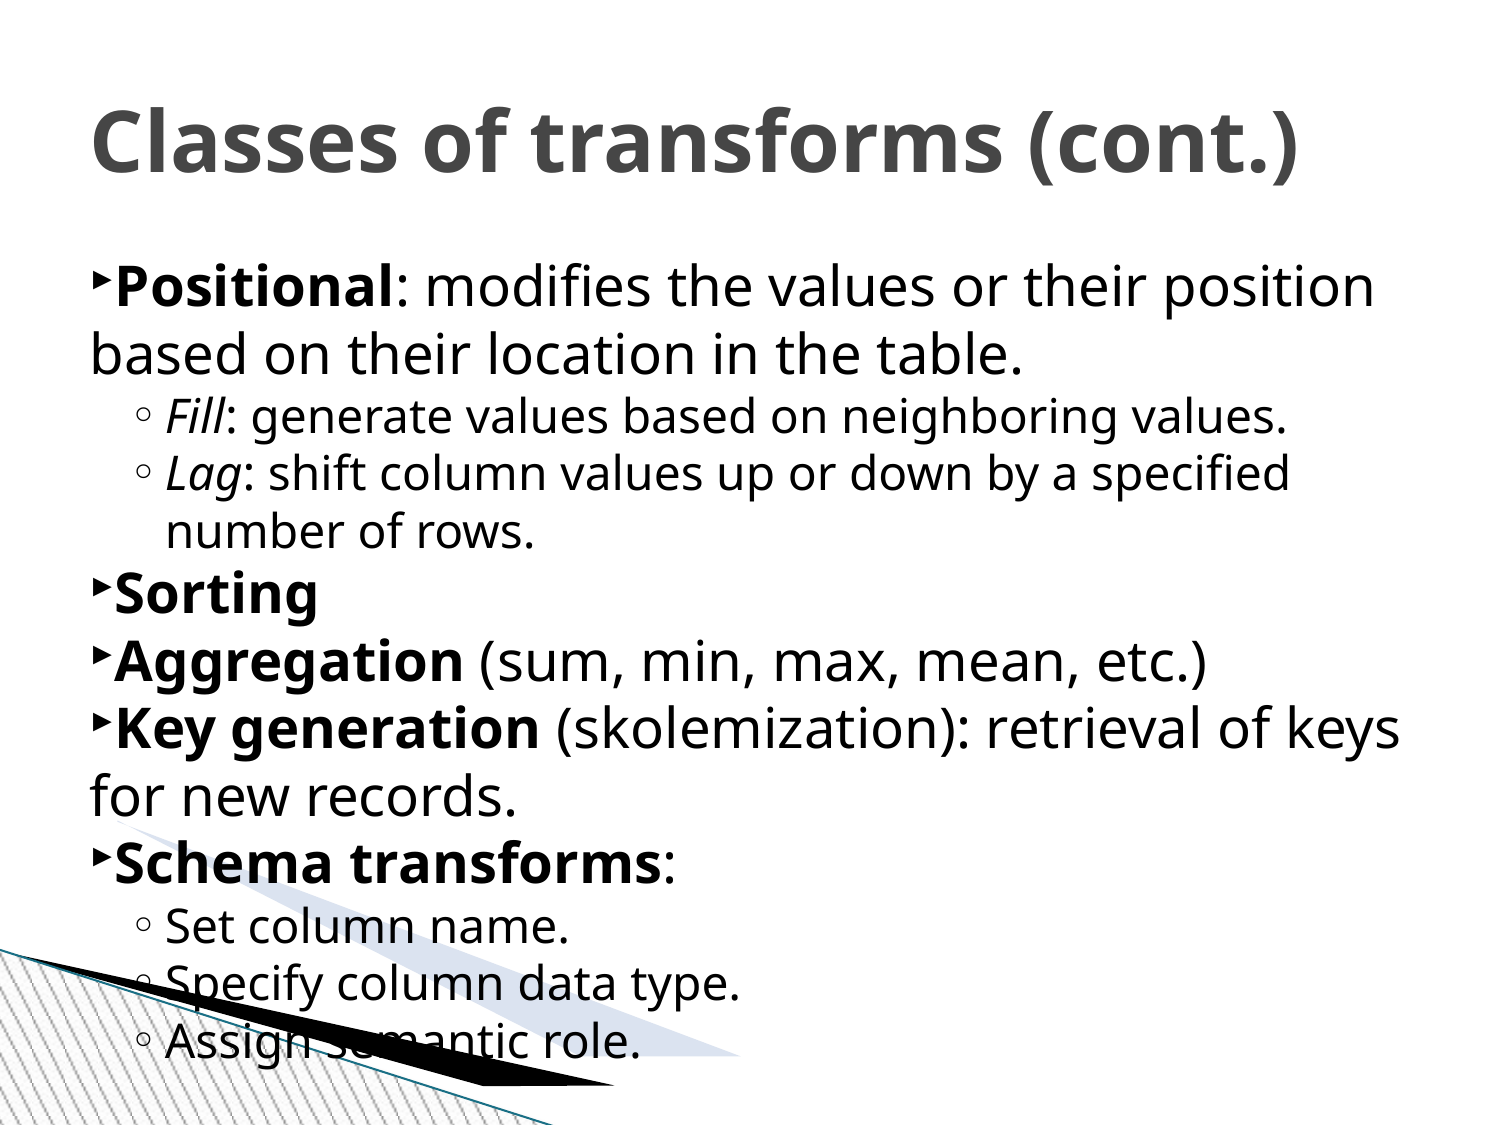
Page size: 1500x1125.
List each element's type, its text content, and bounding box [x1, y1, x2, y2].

text_box Classes of transforms (cont.) [75, 45, 1425, 233]
text_box Positional: modifies the values or their position based on their location in the table. Fill: generate values based on neighboring values. Lag: shift column values up or down by a specified number of rows. Sorting Aggregation (sum, min, max, mean, etc.) Key generation (skolemization): retrieval of keys for new records. Schema transforms: Set column name. Specify column data type. Assign semantic role. [75, 243, 1425, 986]
picture [0, 952, 543, 1125]
